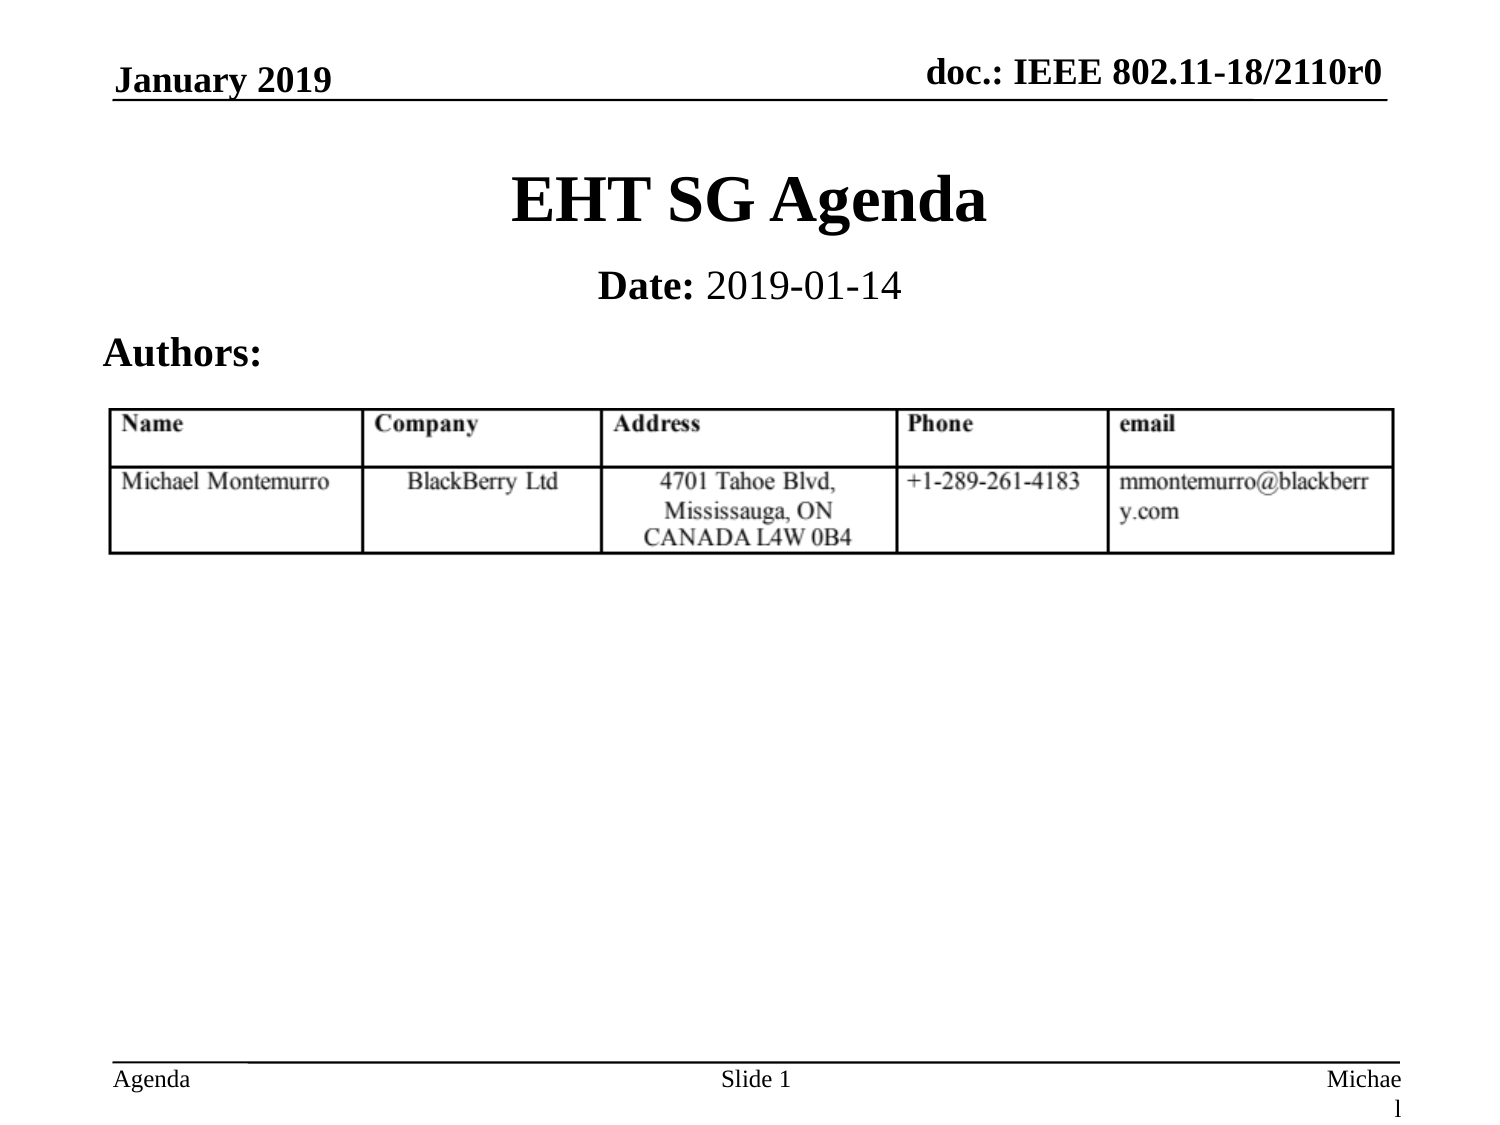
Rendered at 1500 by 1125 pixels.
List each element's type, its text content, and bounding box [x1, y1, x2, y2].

list Date: 2019-01-14 [112, 249, 1388, 313]
footer Michael Montemurro, BlackBerry [1324, 1061, 1402, 1093]
slide_number Slide 1 [712, 1061, 800, 1093]
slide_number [114, 54, 335, 101]
title EHT SG Agenda [112, 107, 1388, 249]
text_box Authors: [87, 317, 325, 380]
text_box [94, 408, 1401, 599]
